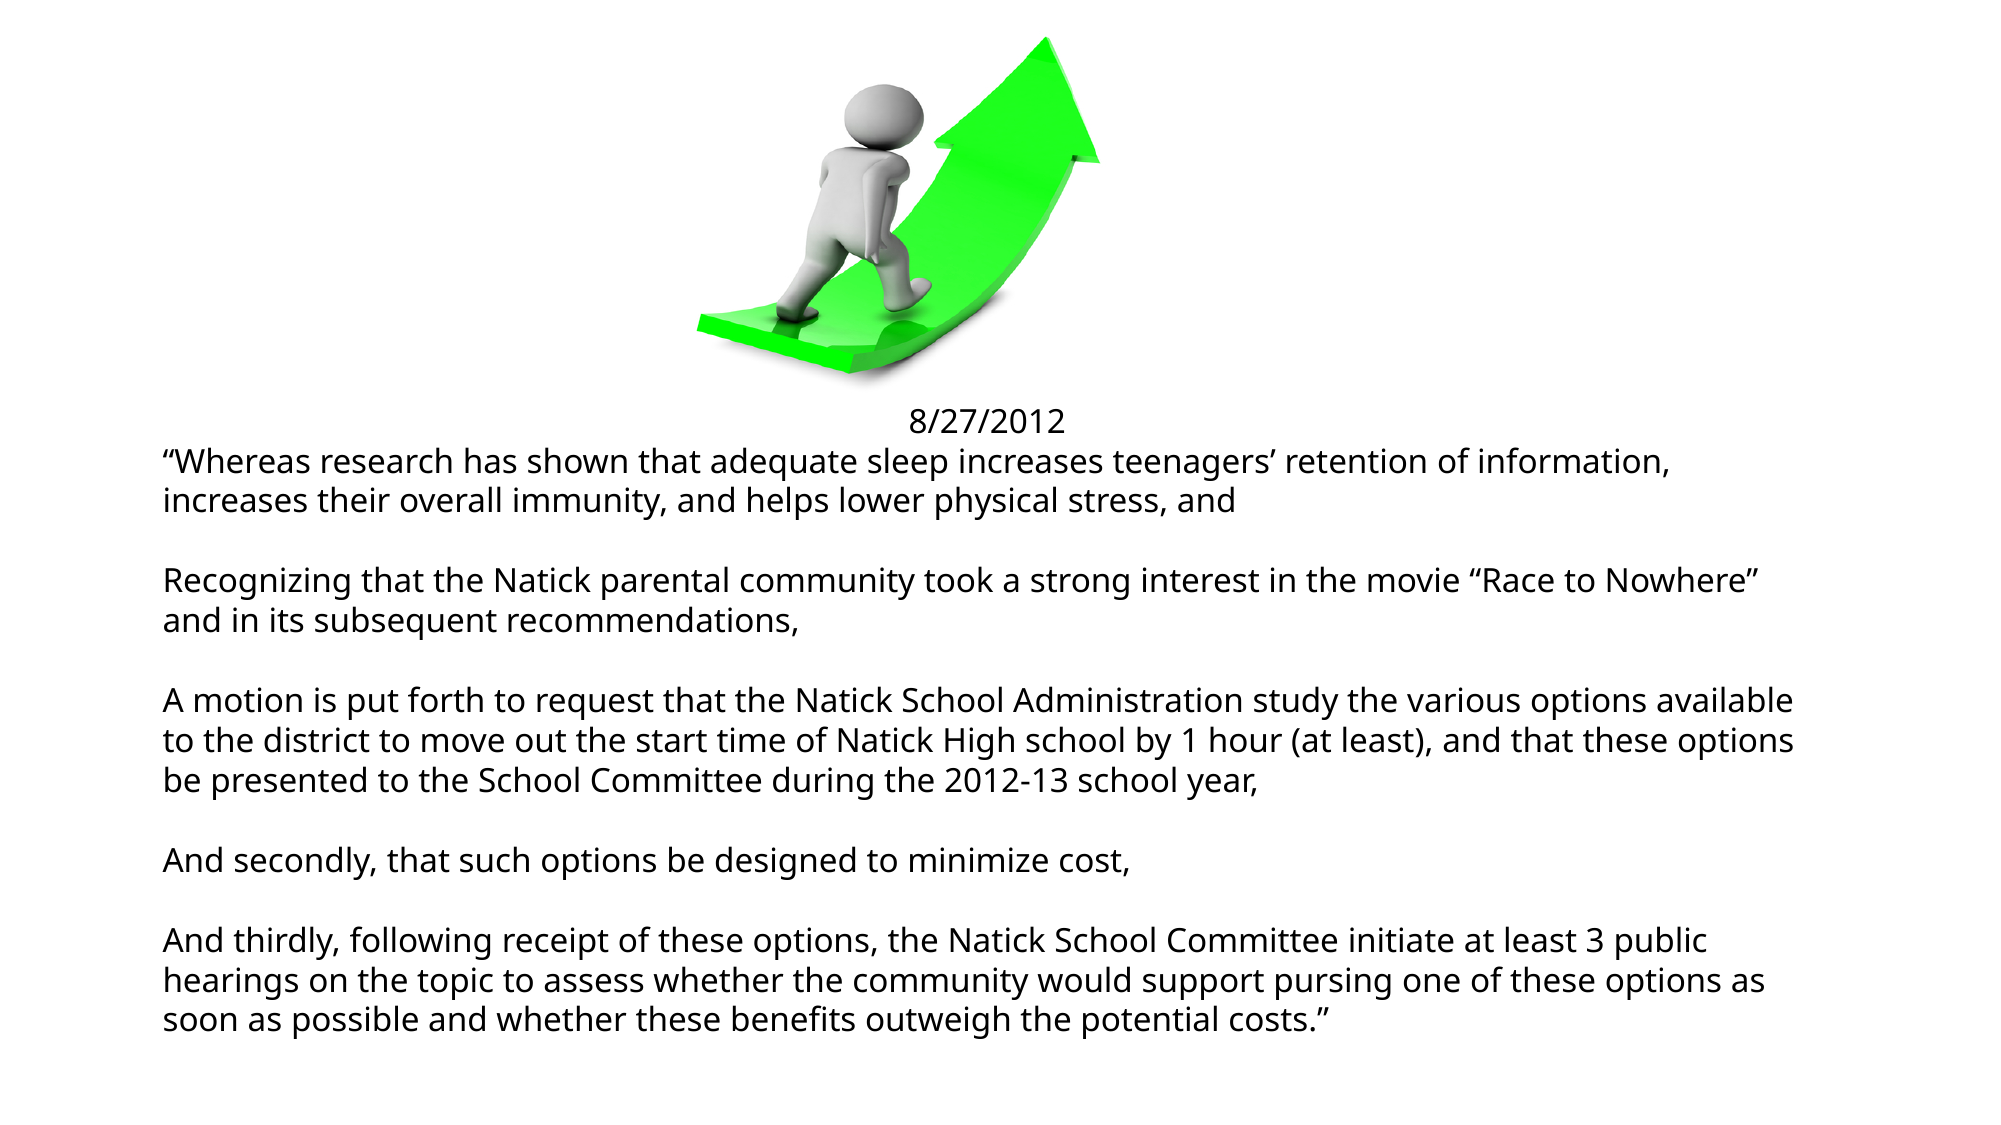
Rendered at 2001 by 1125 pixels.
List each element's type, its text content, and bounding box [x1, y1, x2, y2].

picture [661, 30, 1141, 421]
text_box 8/27/2012 “Whereas research has shown that adequate sleep increases teenagers’ retention of information, increases their overall immunity, and helps lower physical stress, and Recognizing that the Natick parental community took a strong interest in the movie “Race to Nowhere” and in its subsequent recommendations, A motion is put forth to request that the Natick School Administration study the various options available to the district to move out the start time of Natick High school by 1 hour (at least), and that these options be presented to the School Committee during the 2012-13 school year, And secondly, that such options be designed to minimize cost, And thirdly, following receipt of these options, the Natick School Committee initiate at least 3 public hearings on the topic to assess whether the community would support pursing one of these options as soon as possible and whether these benefits outweigh the potential costs.” [147, 392, 1836, 1046]
